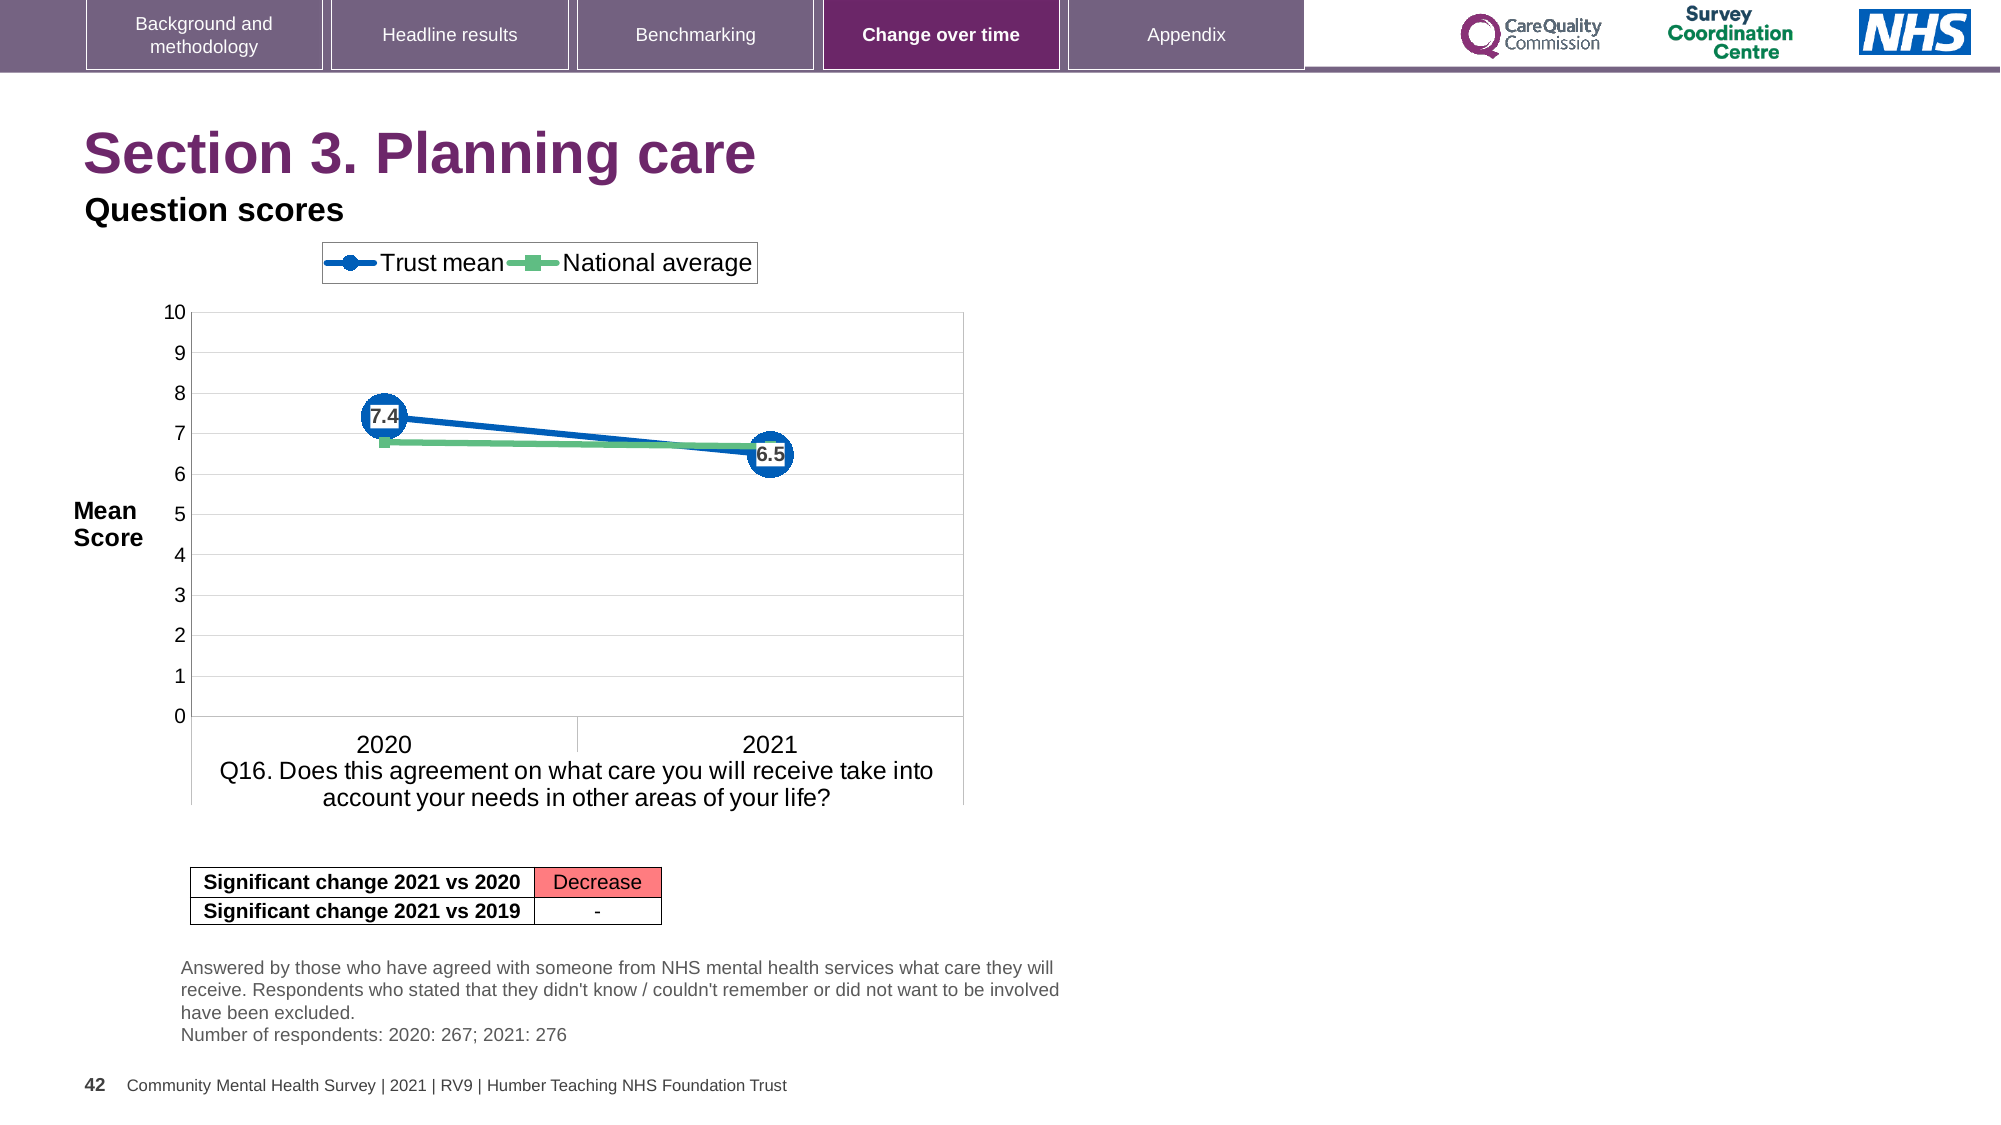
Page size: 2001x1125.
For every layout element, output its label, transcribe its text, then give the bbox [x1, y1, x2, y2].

picture [1460, 13, 1602, 59]
text_box Answered by those who have agreed with someone from NHS mental health services what care they will receive. Respondents who stated that they didn't know / couldn't remember or did not want to be involved have been excluded. Number of respondents: 2020: 267; 2021: 276 [166, 948, 1094, 1053]
table_header Significant change 2021 vs 2020 [191, 868, 534, 897]
title Section 3. Planning care [68, 100, 1942, 209]
table_header Decrease [535, 868, 661, 897]
table_cell - [535, 898, 661, 924]
chart [68, 240, 966, 858]
table_cell Significant change 2021 vs 2019 [191, 898, 534, 924]
text_box Question scores [84, 185, 1864, 229]
picture [1666, 3, 1794, 61]
picture [1859, 9, 1971, 55]
text_box 42 [84, 1065, 122, 1125]
